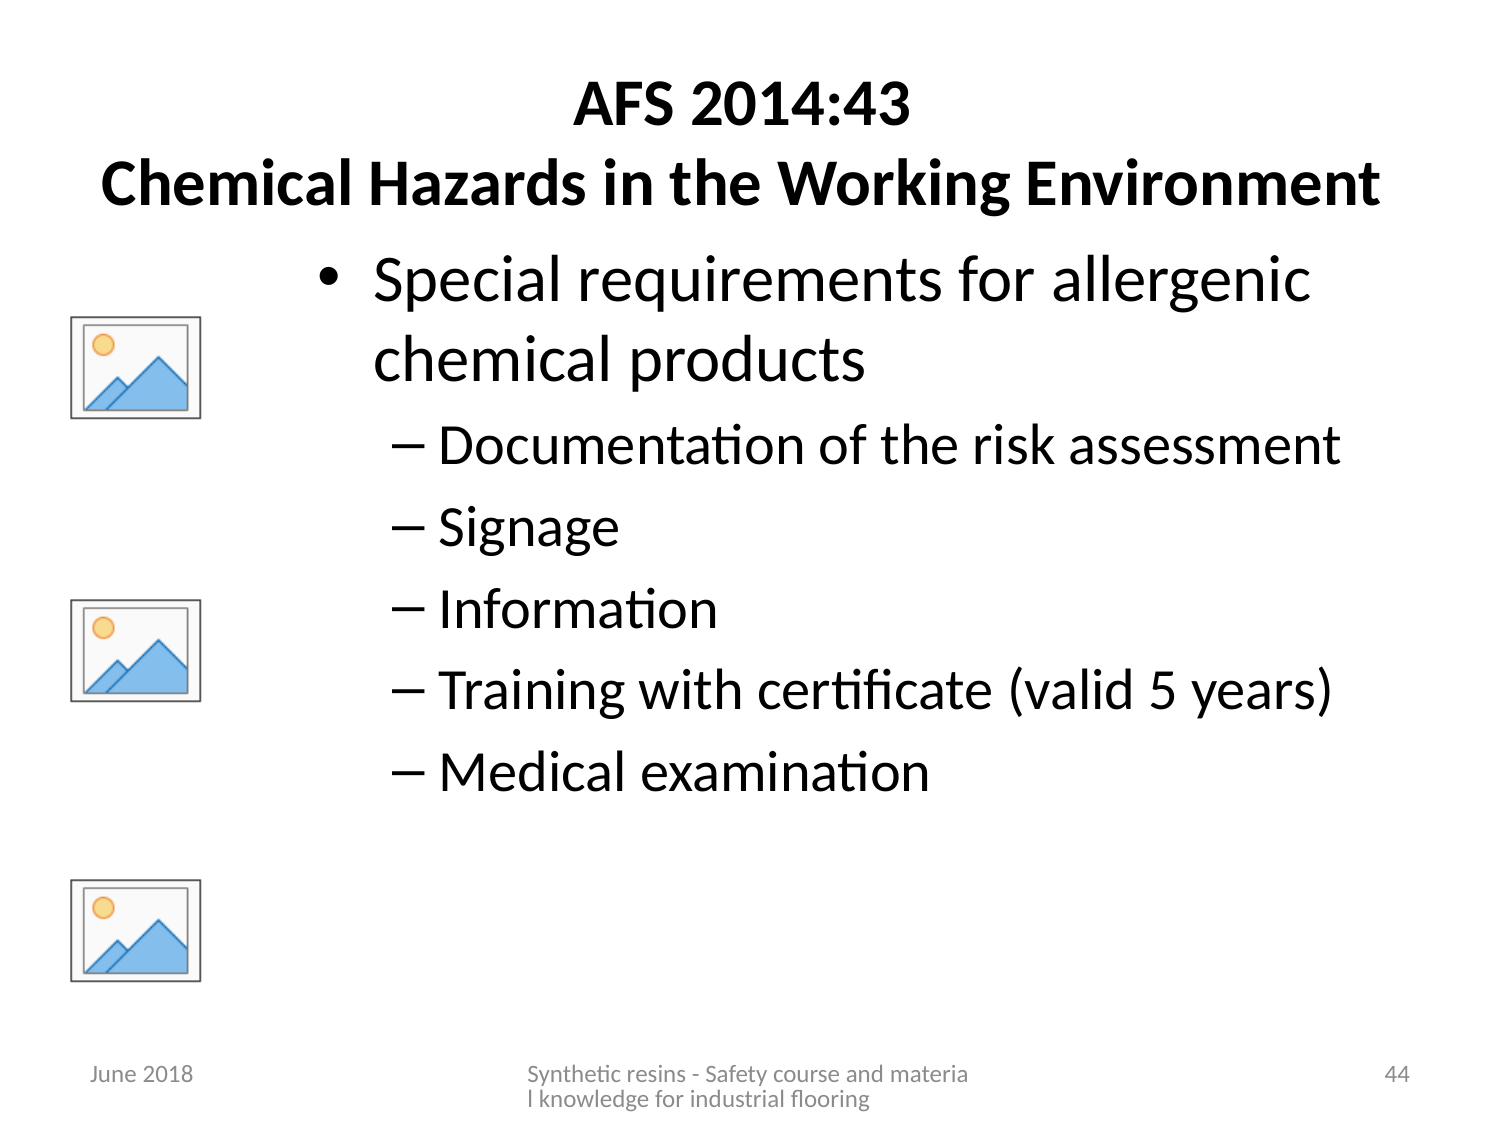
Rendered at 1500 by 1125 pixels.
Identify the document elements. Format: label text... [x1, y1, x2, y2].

title AFS 2014:43 Chemical Hazards in the Working Environment [75, 45, 1425, 233]
list Special requirements for allergenic chemical products Documentation of the risk assessment Signage Information Training with certificate (valid 5 years) Medical examination [302, 227, 1425, 1050]
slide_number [75, 1042, 425, 1103]
footer Synthetic resins - Safety course and material knowledge for industrial flooring [512, 1042, 988, 1103]
picture [0, 226, 275, 1070]
slide_number 44 [1074, 1042, 1425, 1103]
